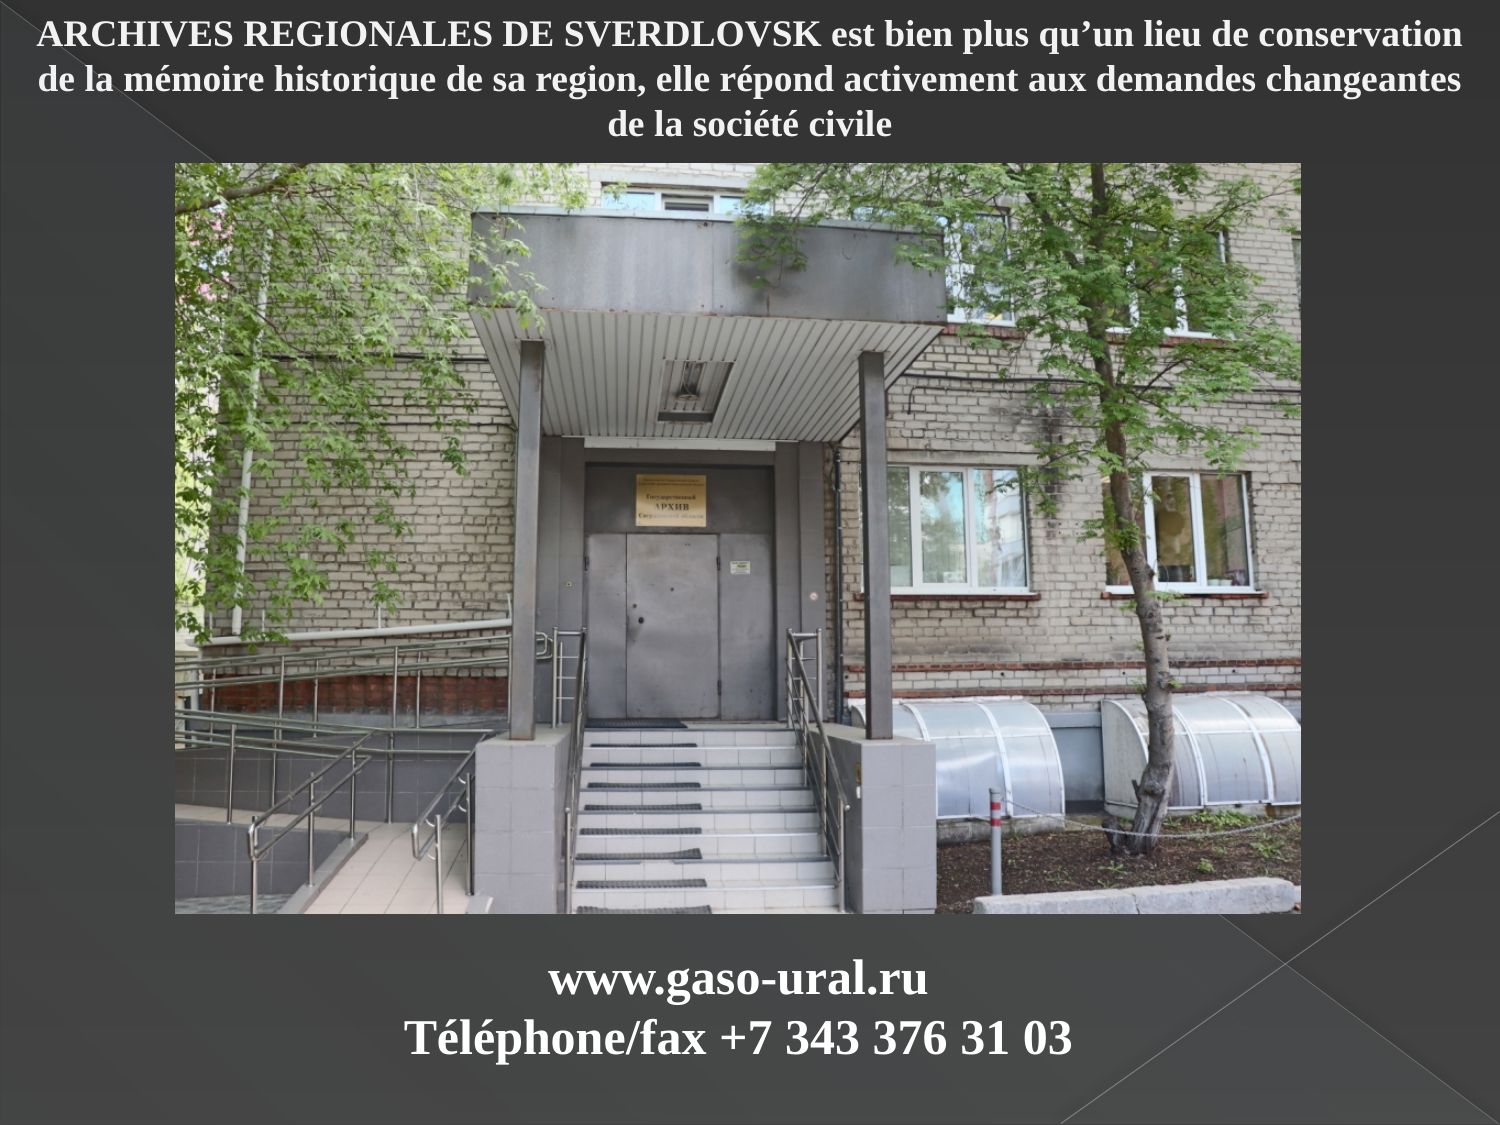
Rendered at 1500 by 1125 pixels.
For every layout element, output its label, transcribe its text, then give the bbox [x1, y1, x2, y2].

title ARCHIVES REGIONALES DE SVERDLOVSK est bien plus qu’un lieu de conservation de la mémoire historique de sa region, elle répond activement aux demandes changeantes de la société civile [0, 0, 1500, 153]
text_box www.gaso-ural.ru Téléphone/fax +7 343 376 31 03 [164, 937, 1313, 1073]
picture [175, 163, 1301, 915]
